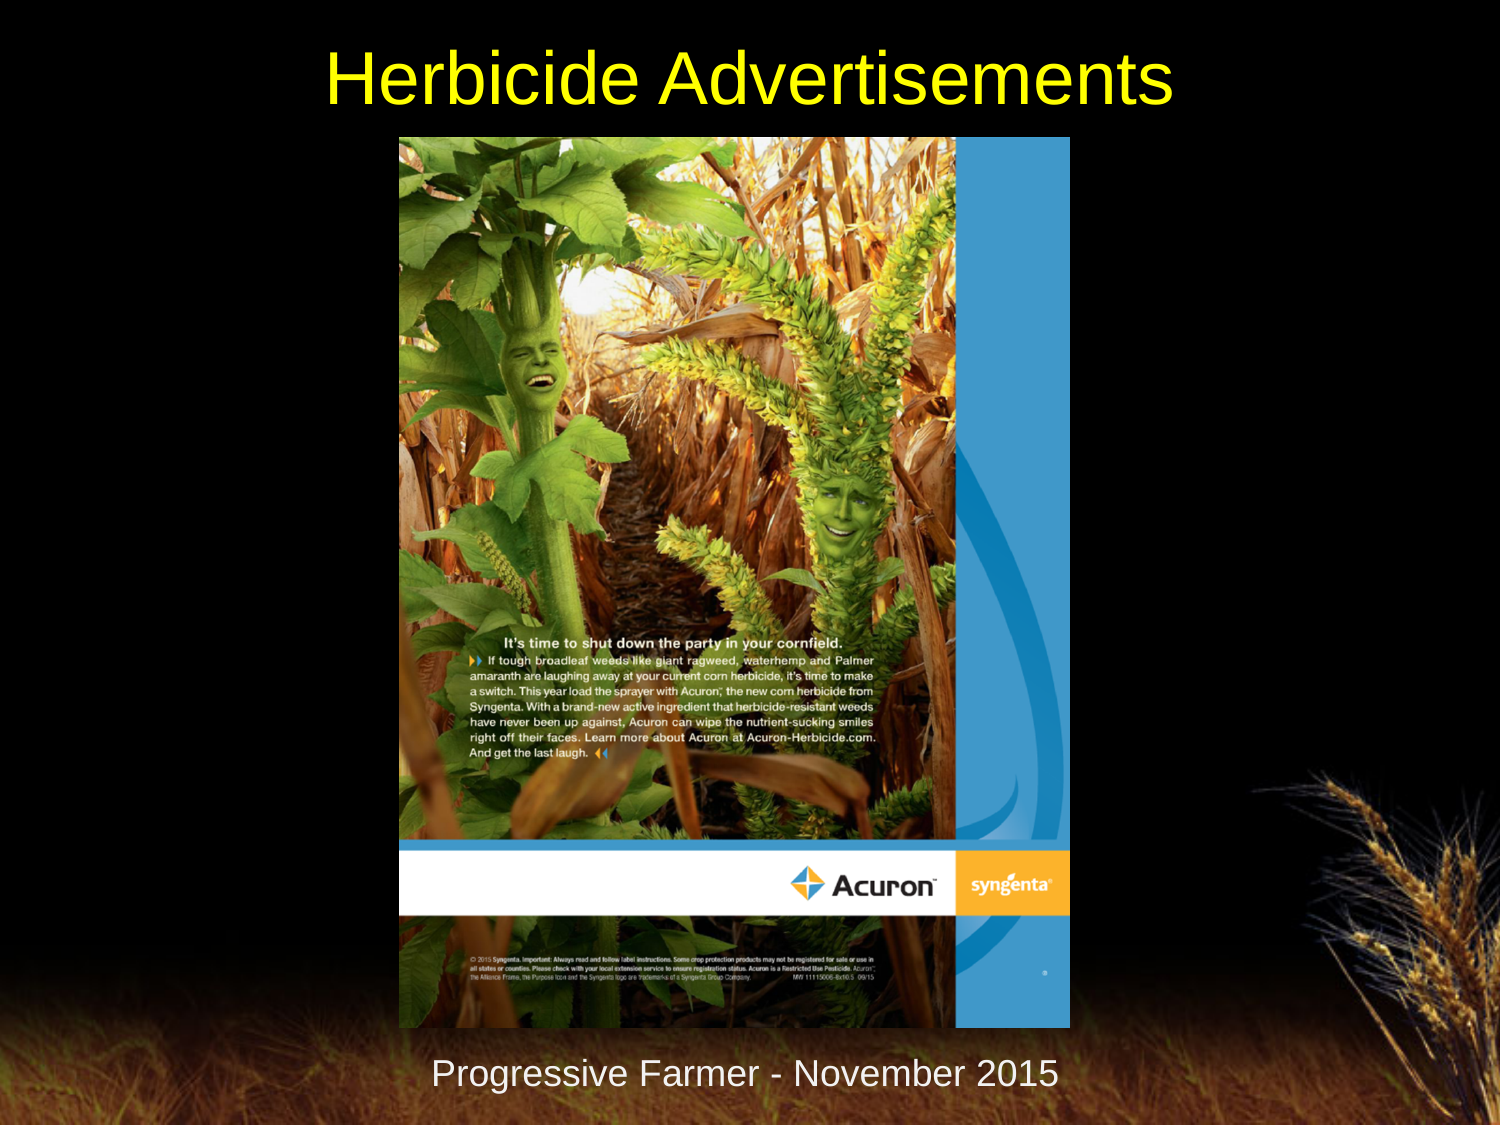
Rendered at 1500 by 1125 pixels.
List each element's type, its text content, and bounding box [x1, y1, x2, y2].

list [399, 137, 1070, 1028]
title Herbicide Advertisements [112, 22, 1388, 126]
text_box Progressive Farmer - November 2015 [416, 1041, 1075, 1102]
picture [0, 0, 1500, 1125]
